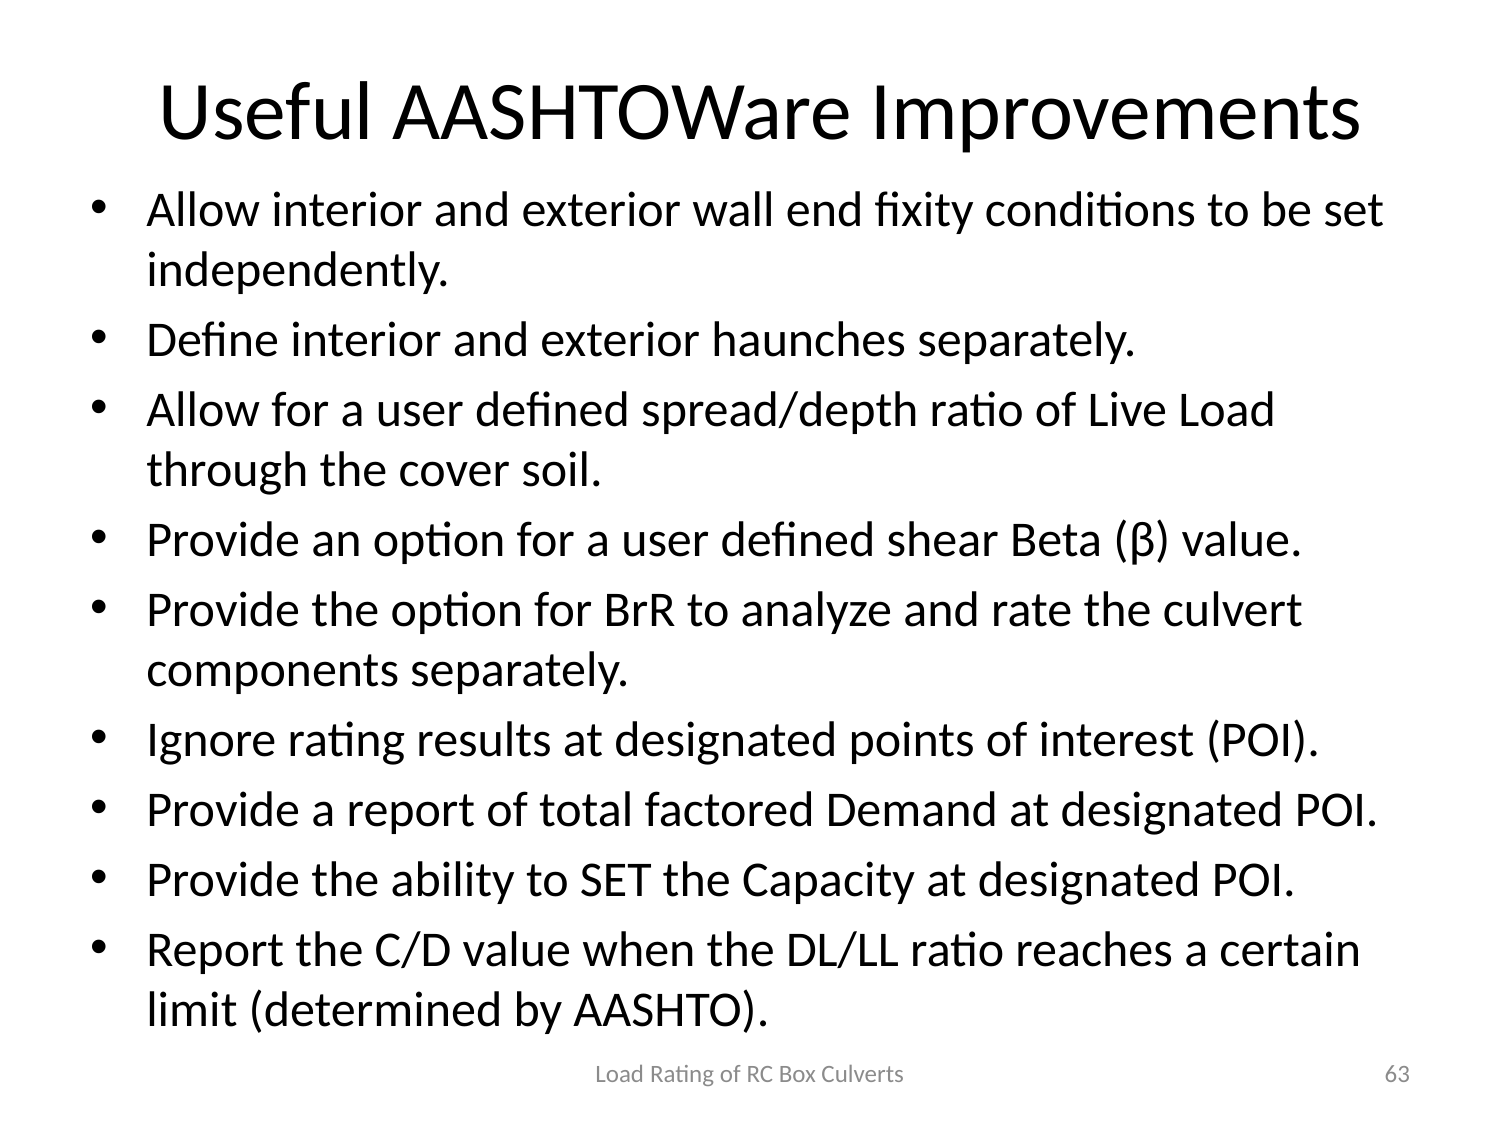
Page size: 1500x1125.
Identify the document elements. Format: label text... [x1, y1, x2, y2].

footer Load Rating of RC Box Culverts [512, 1042, 988, 1103]
slide_number 63 [1074, 1042, 1425, 1103]
title Useful AASHTOWare Improvements [86, 37, 1437, 175]
list Allow interior and exterior wall end fixity conditions to be set independently. Define interior and exterior haunches separately. Allow for a user defined spread/depth ratio of Live Load through the cover soil. Provide an option for a user defined shear Beta (β) value. Provide the option for BrR to analyze and rate the culvert components separately. Ignore rating results at designated points of interest (POI). Provide a report of total factored Demand at designated POI. Provide the ability to SET the Capacity at designated POI. Report the C/D value when the DL/LL ratio reaches a certain limit (determined by AASHTO). [75, 168, 1425, 1059]
